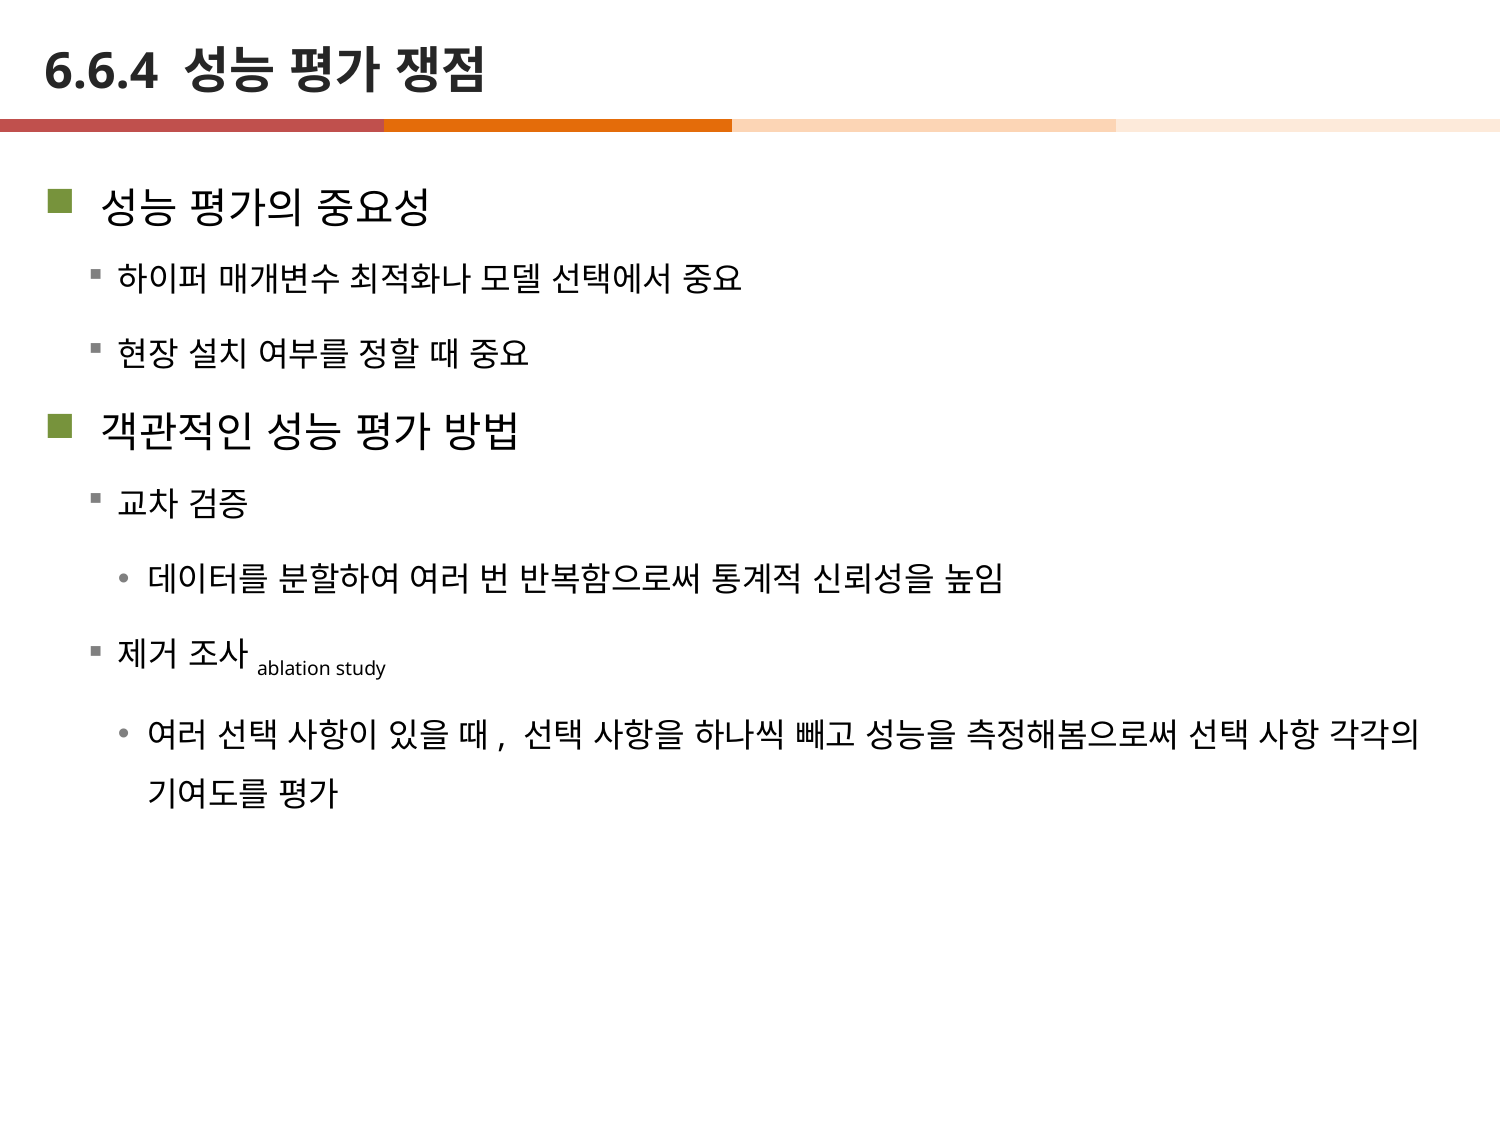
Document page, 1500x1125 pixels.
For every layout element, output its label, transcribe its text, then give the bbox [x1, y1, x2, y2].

title 6.6.4 성능 평가 쟁점 [29, 23, 1270, 114]
list 성능 평가의 중요성 하이퍼 매개변수 최적화나 모델 선택에서 중요 현장 설치 여부를 정할 때 중요 객관적인 성능 평가 방법 교차 검증 데이터를 분할하여 여러 번 반복함으로써 통계적 신뢰성을 높임 제거 조사ablation study 여러 선택 사항이 있을 때, 선택 사항을 하나씩 빼고 성능을 측정해봄으로써 선택 사항 각각의 기여도를 평가 [29, 148, 1471, 1083]
